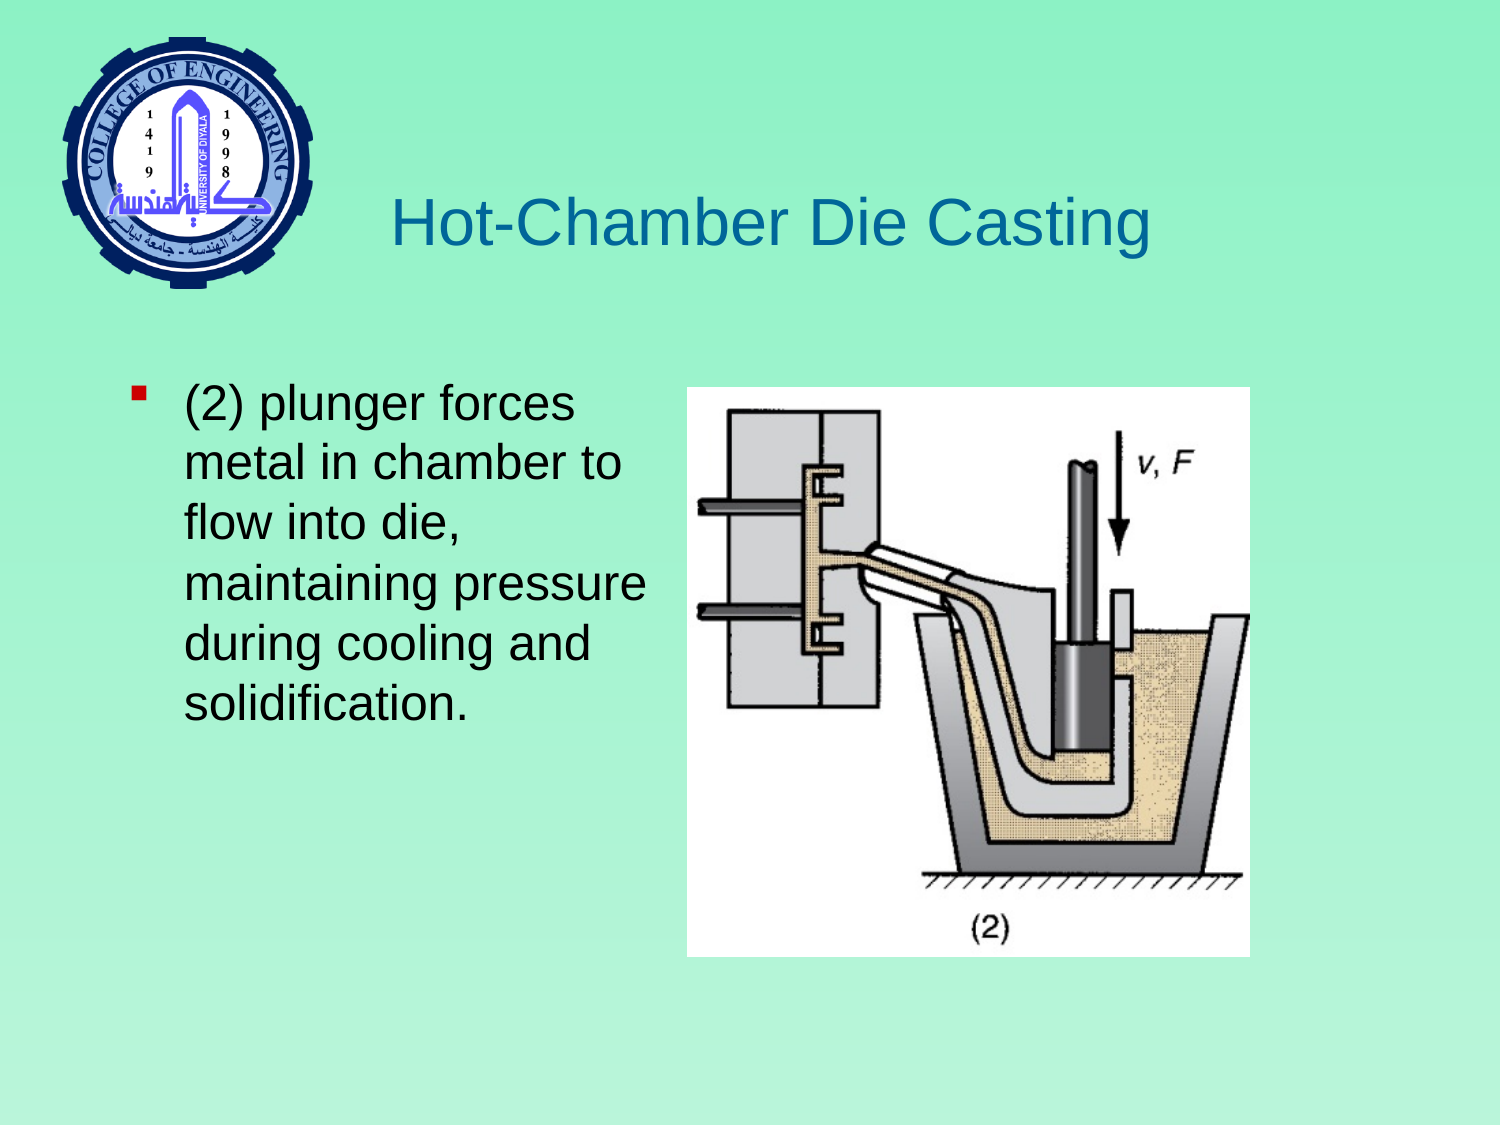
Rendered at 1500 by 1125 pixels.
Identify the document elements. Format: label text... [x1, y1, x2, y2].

picture [687, 387, 1251, 958]
title Hot-Chamber Die Casting [374, 99, 1388, 338]
list (2) plunger forces metal in chamber to flow into die, maintaining pressure during cooling and solidification. [112, 362, 701, 1026]
picture [62, 37, 313, 289]
